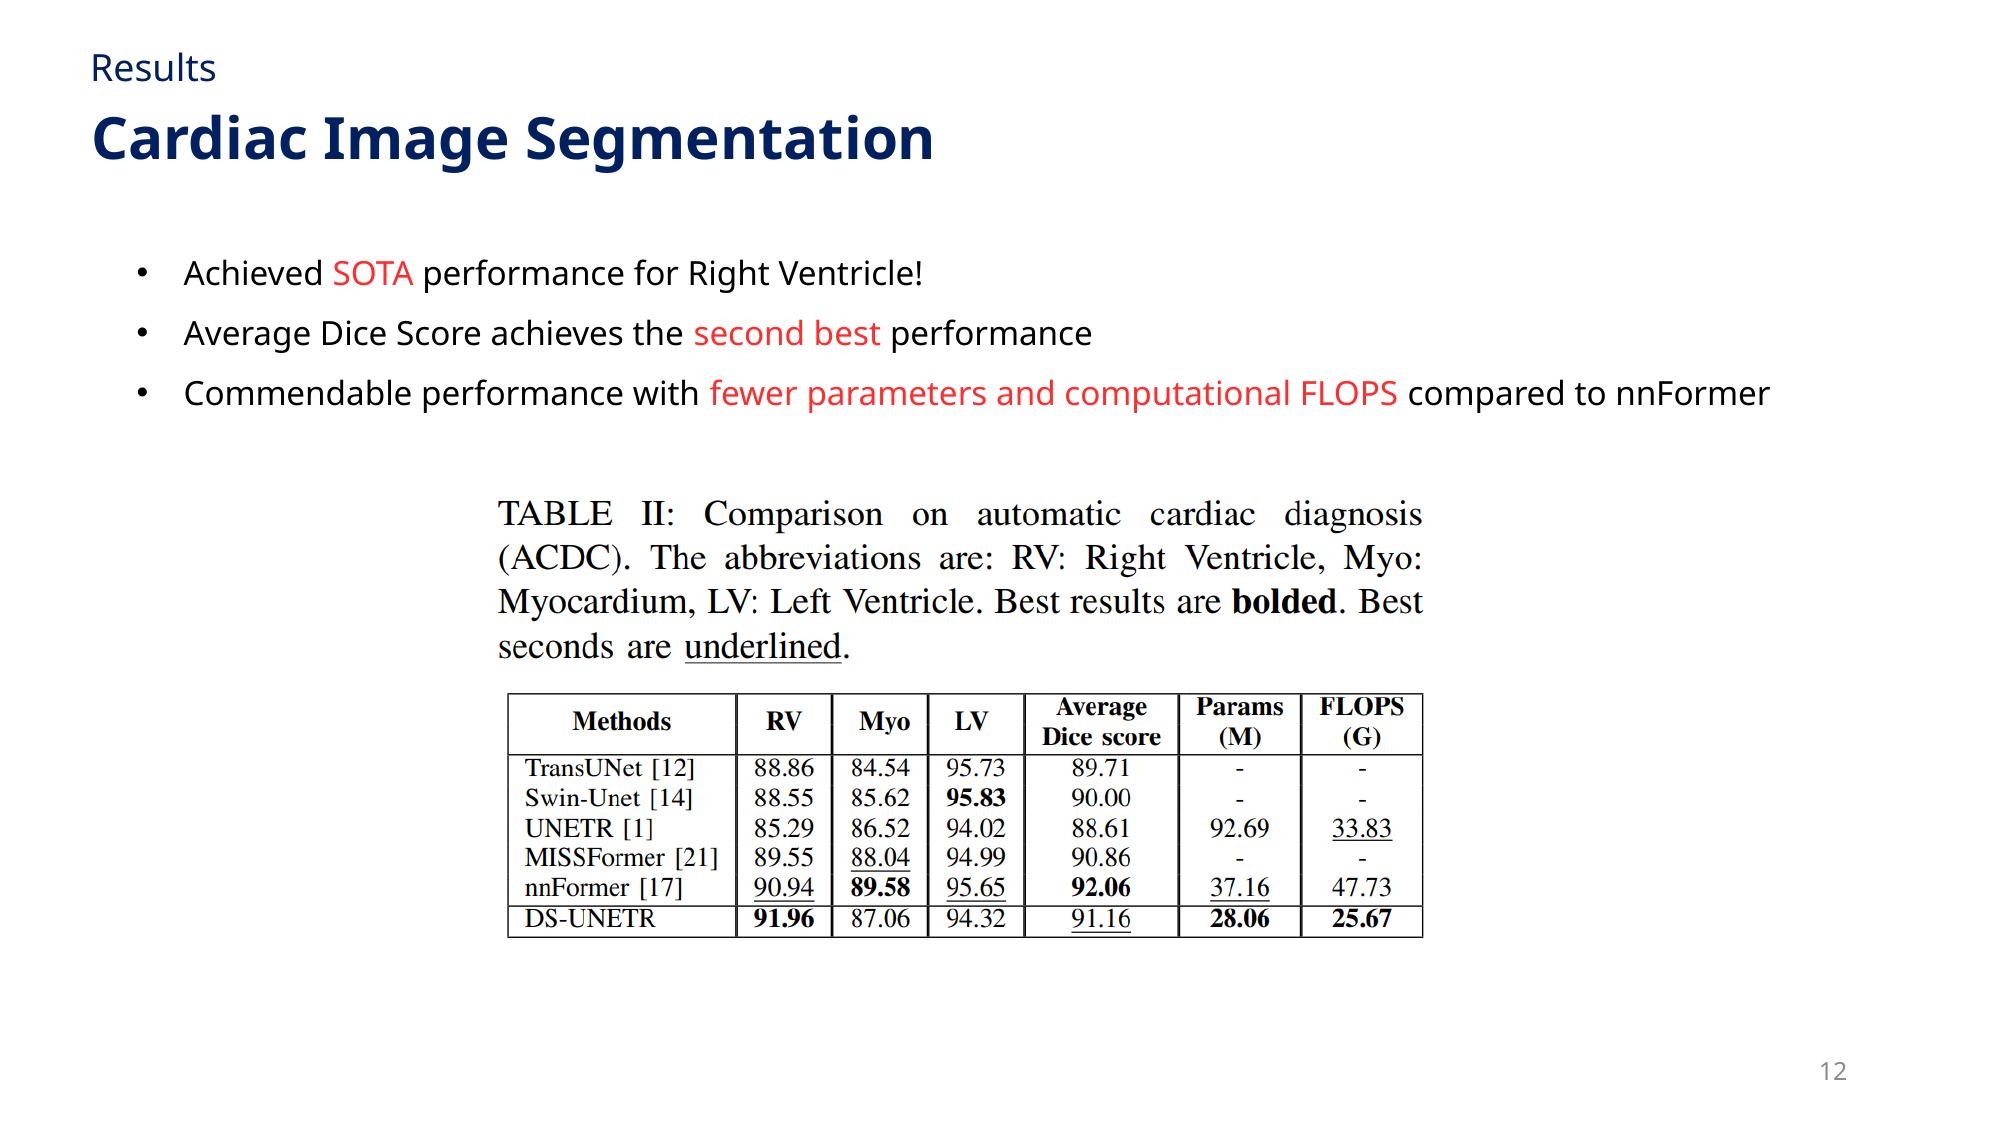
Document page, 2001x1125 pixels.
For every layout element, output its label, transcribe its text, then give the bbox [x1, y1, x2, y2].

picture [481, 487, 1435, 944]
text_box Cardiac Image Segmentation [76, 93, 952, 179]
text_box Results [75, 36, 232, 97]
text_box Achieved SOTA performance for Right Ventricle! Average Dice Score achieves the second best performance Commendable performance with fewer parameters and computational FLOPS compared to nnFormer [121, 224, 1795, 420]
slide_number 11 [1412, 1042, 1863, 1103]
